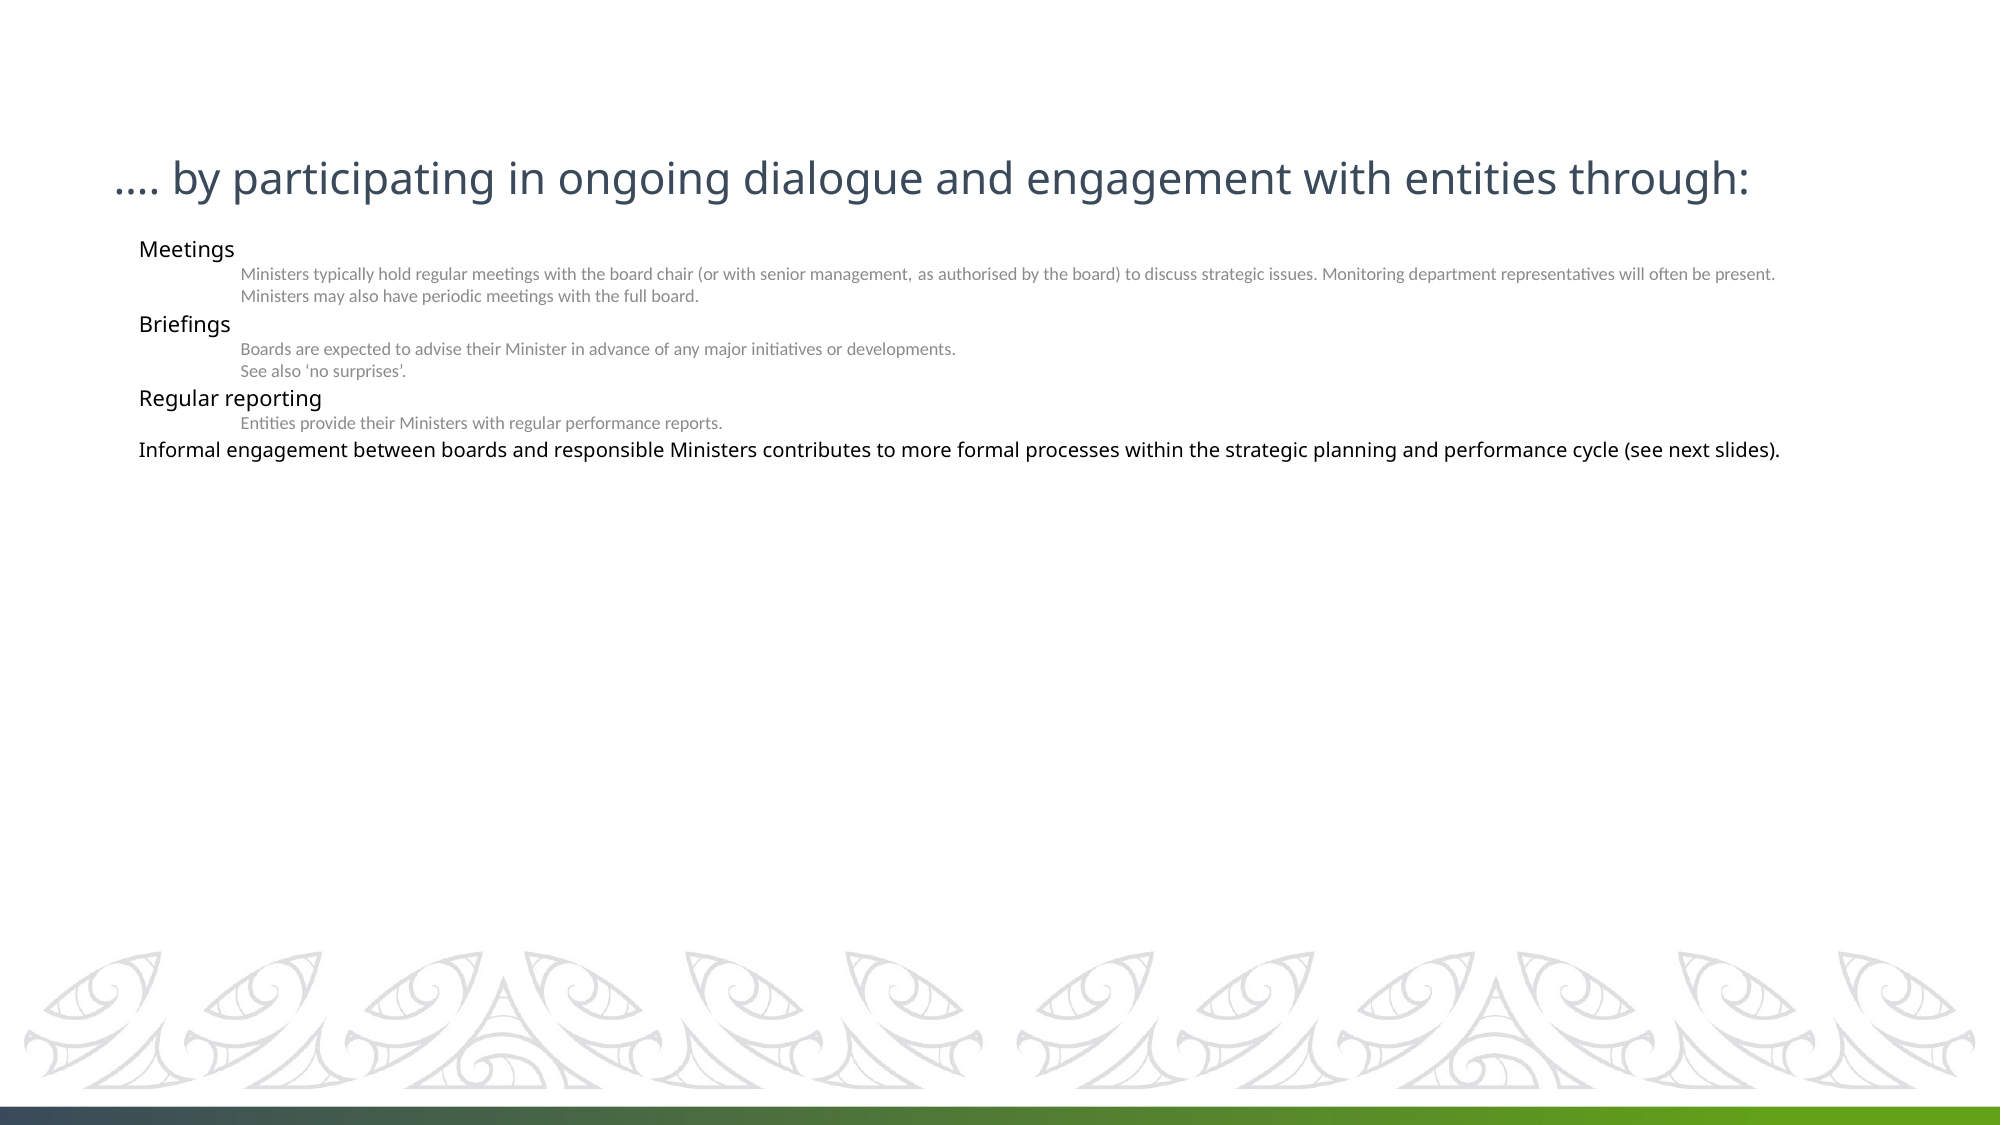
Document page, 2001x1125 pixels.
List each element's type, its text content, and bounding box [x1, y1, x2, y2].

picture [0, 940, 2000, 1125]
list Meetings Ministers typically hold regular meetings with the board chair (or with senior management, as authorised by the board) to discuss strategic issues. Monitoring department representatives will often be present. Ministers may also have periodic meetings with the full board. Briefings Boards are expected to advise their Minister in advance of any major initiatives or developments. See also ‘no surprises’. Regular reporting Entities provide their Ministers with regular performance reports. Informal engagement between boards and responsible Ministers contributes to more formal processes within the strategic planning and performance cycle (see next slides). [124, 233, 1799, 480]
title …. by participating in ongoing dialogue and engagement with entities through: [98, 119, 1875, 212]
